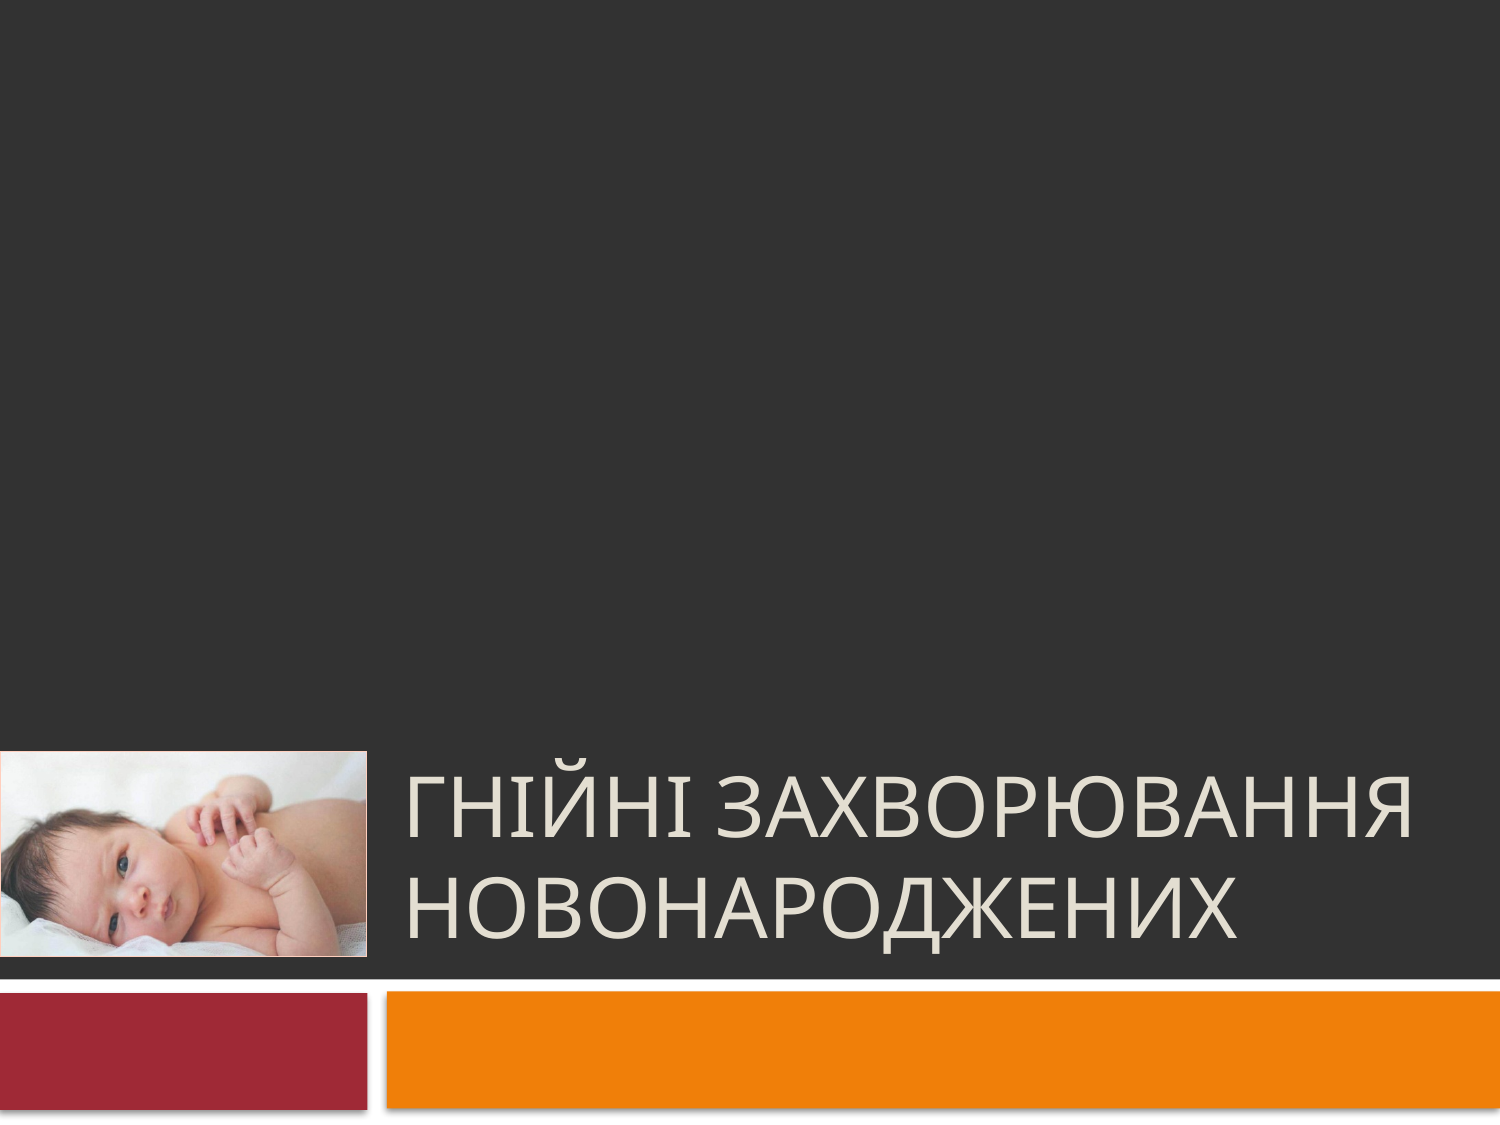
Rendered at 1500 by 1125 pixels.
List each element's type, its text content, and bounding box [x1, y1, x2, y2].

title Гнійні захворювання новонароджених [387, 662, 1450, 963]
picture [0, 751, 367, 958]
